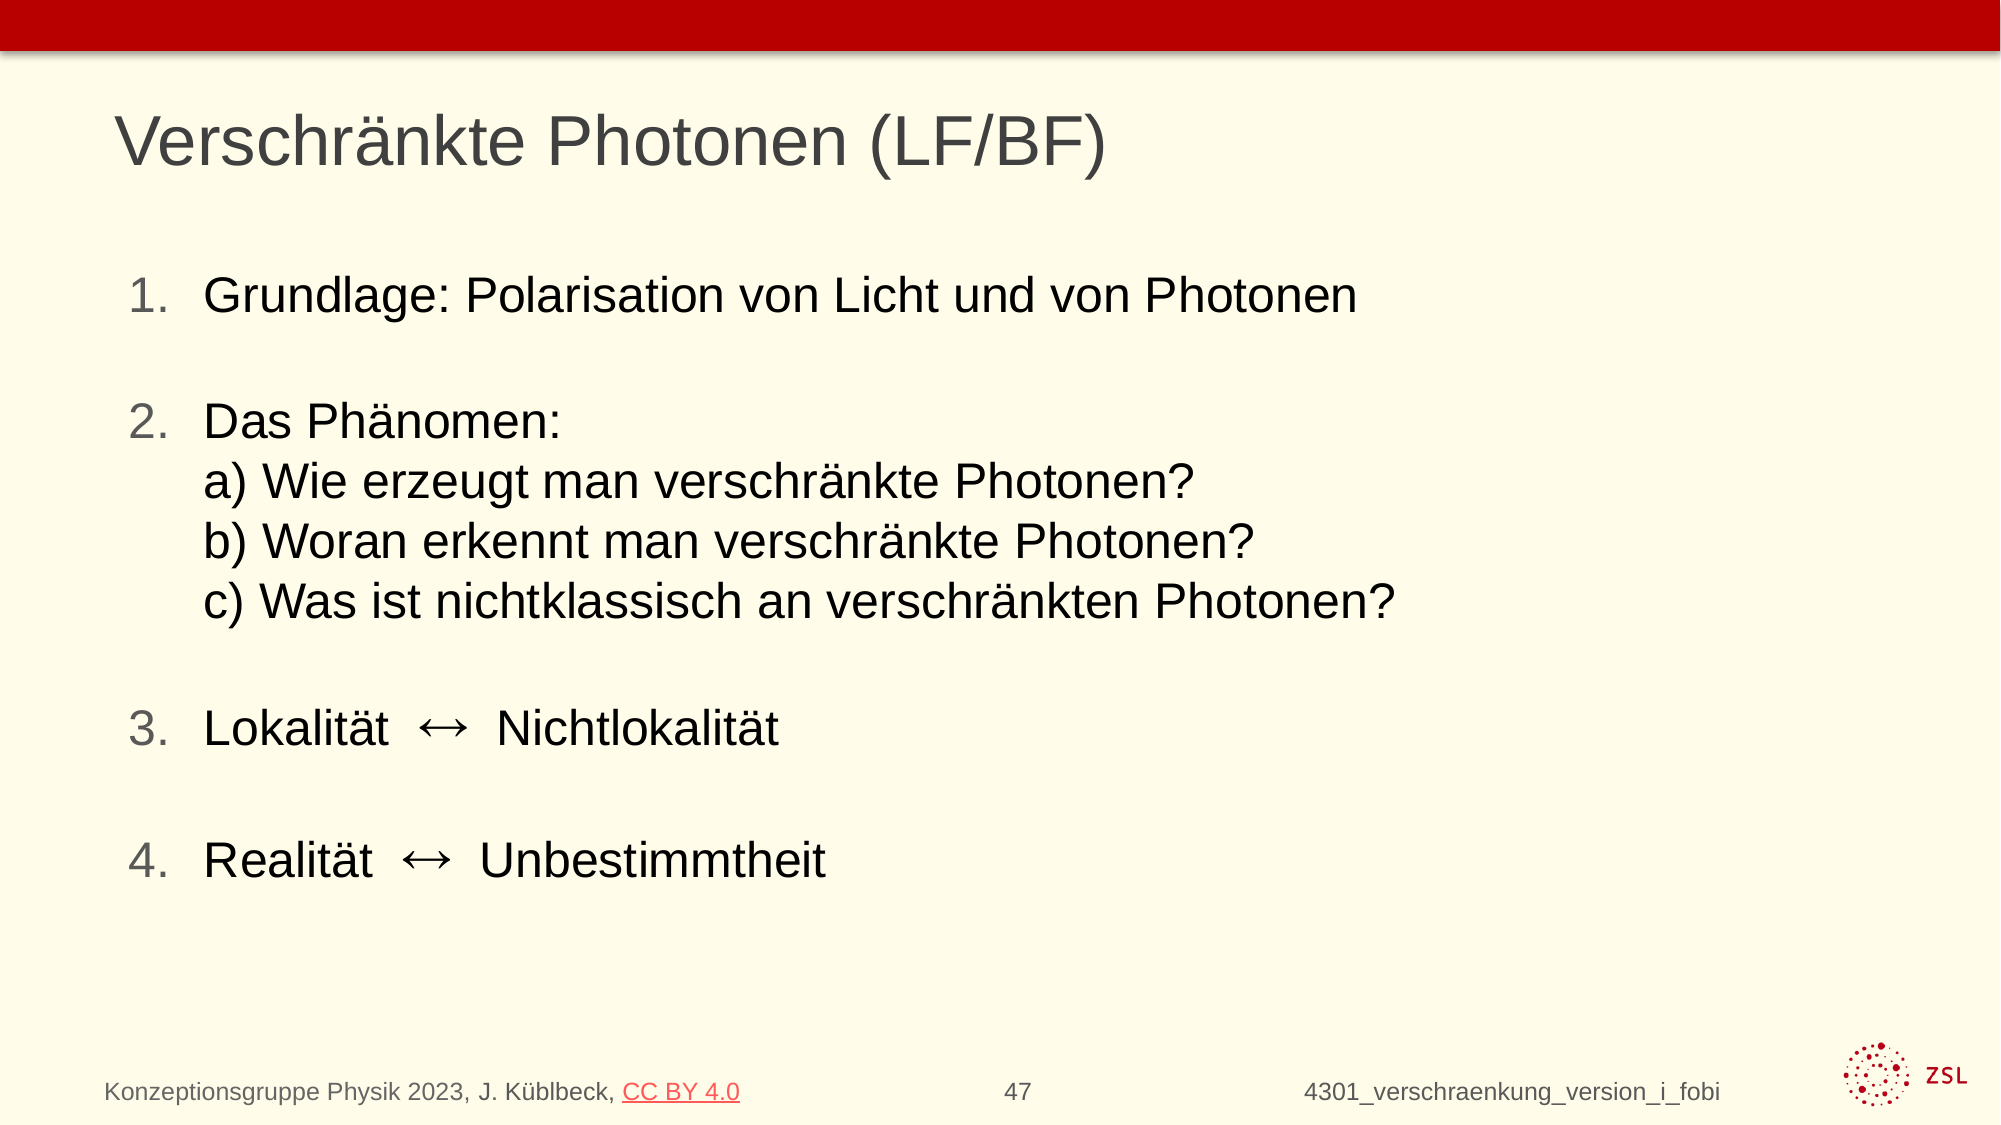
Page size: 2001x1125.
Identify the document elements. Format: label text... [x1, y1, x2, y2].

text_box Grundlage: Polarisation von Licht und von Photonen Das Phänomen: a) Wie erzeugt man verschränkte Photonen? b) Woran erkennt man verschränkte Photonen? c) Was ist nichtklassisch an verschränkten Photonen? Lokalität  Nichtlokalität Realität  Unbestimmtheit [114, 255, 1650, 953]
title Verschränkte Photonen (LF/BF) [99, 90, 1900, 185]
picture [1842, 1041, 1968, 1107]
